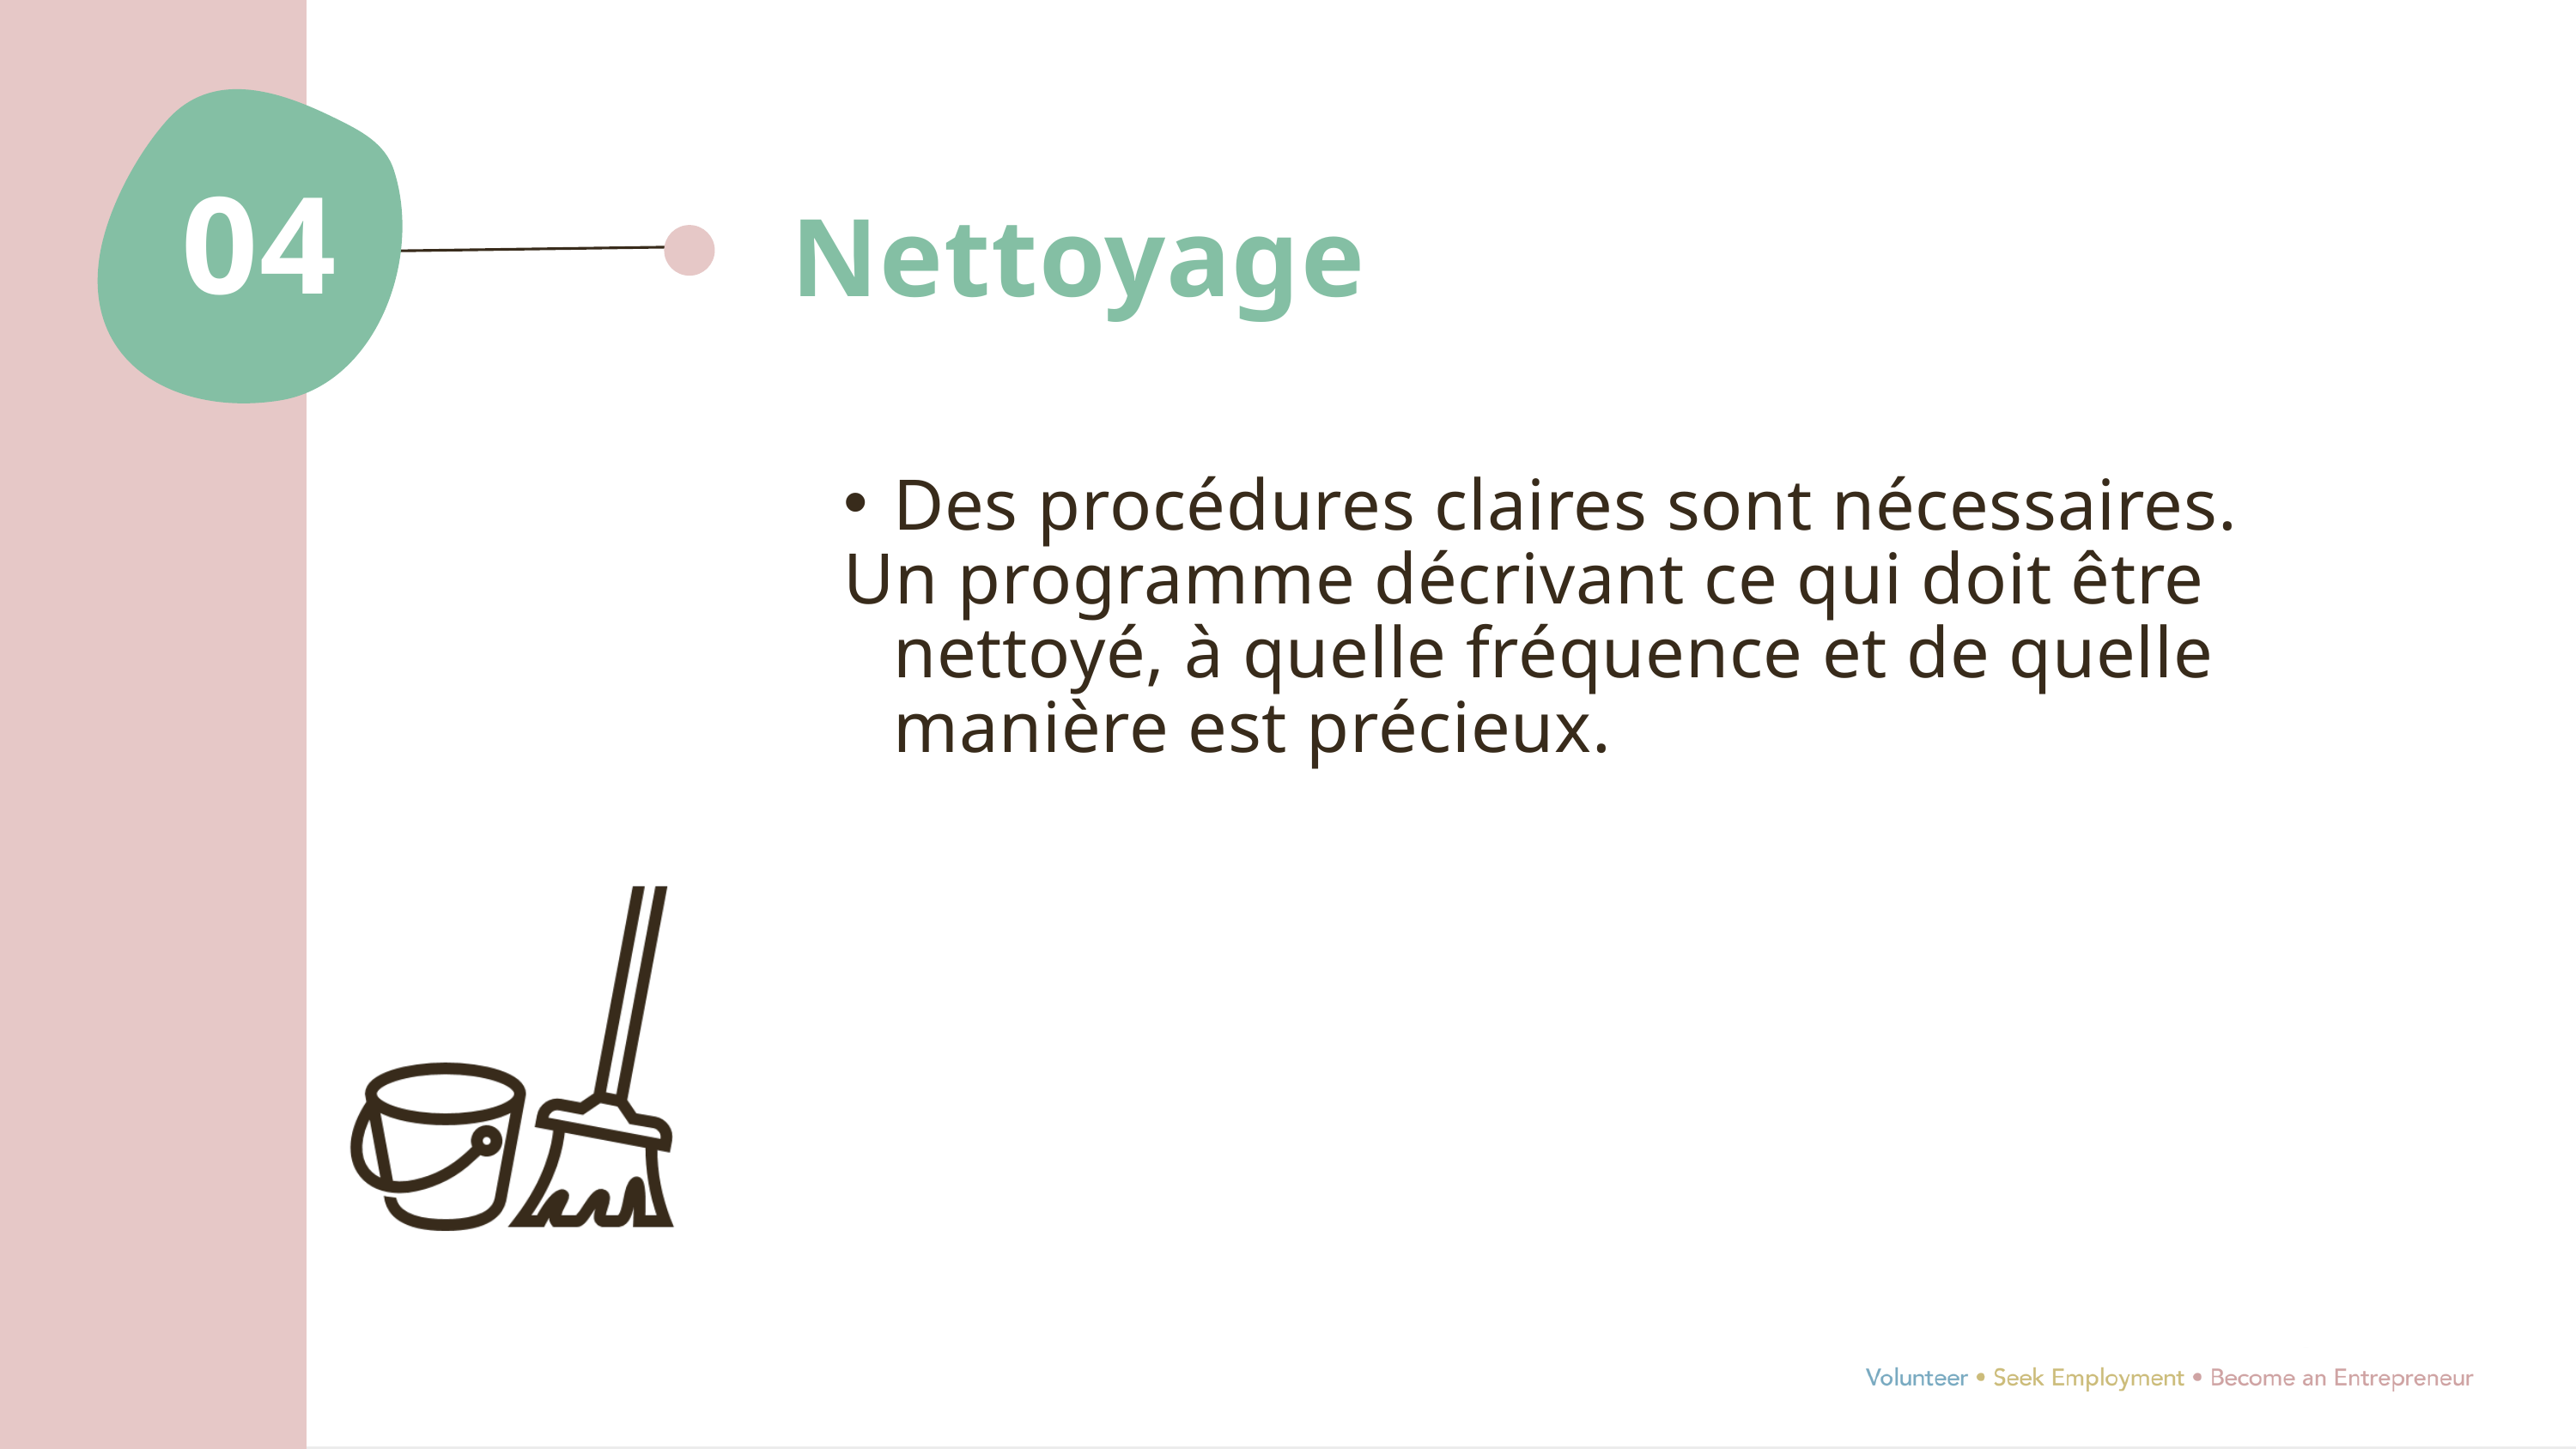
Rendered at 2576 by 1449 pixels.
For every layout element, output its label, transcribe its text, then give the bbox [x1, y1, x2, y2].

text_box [97, 88, 403, 404]
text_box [313, 1446, 2570, 1449]
text_box 04 [406, 175, 410, 321]
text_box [0, 0, 307, 1449]
text_box Nettoyage [791, 210, 2389, 427]
text_box [324, 869, 701, 1245]
text_box [1827, 1347, 2538, 1421]
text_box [664, 224, 715, 276]
text_box Des procédures claires sont nécessaires. Un programme décrivant ce qui doit être nettoyé, à quelle fréquence et de quelle manière est précieux. [793, 470, 2445, 840]
